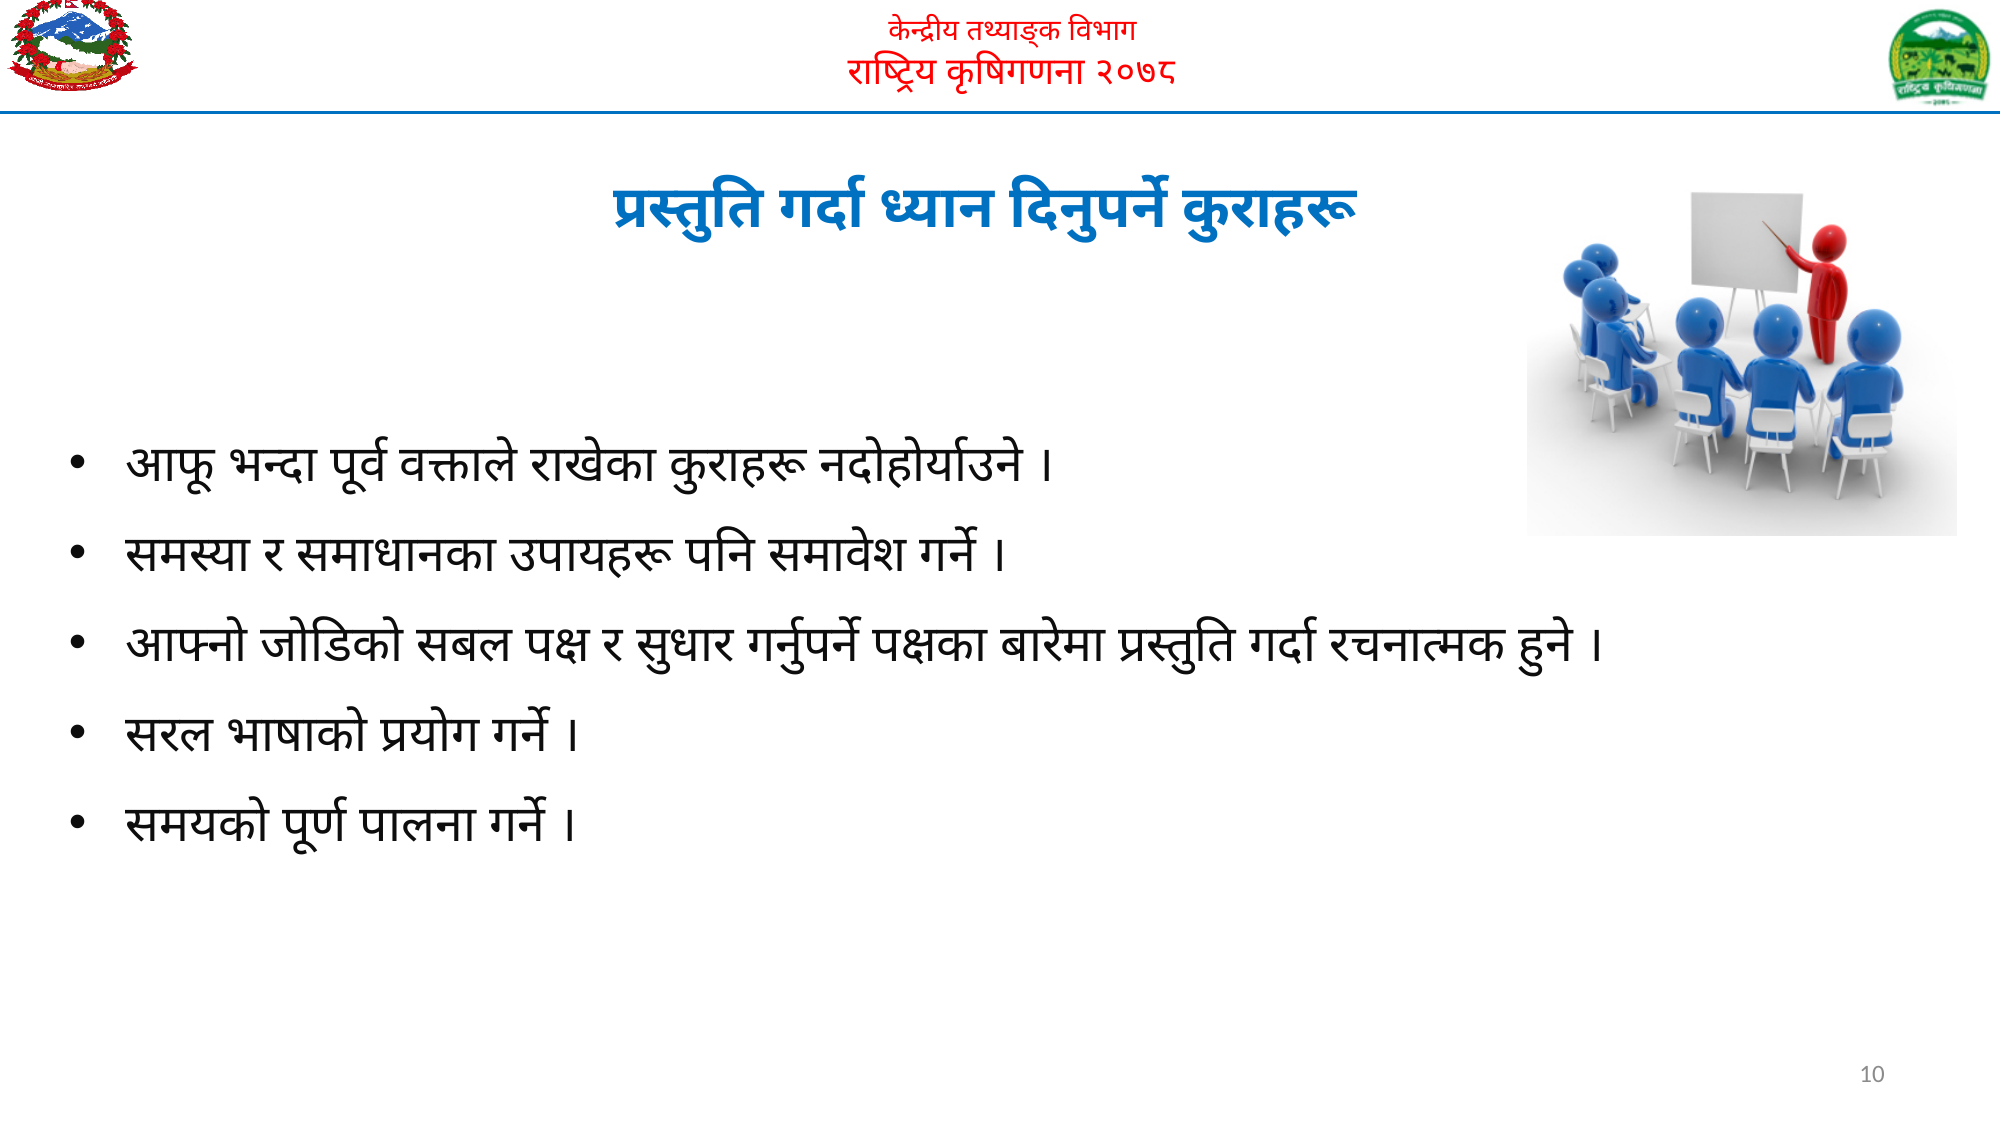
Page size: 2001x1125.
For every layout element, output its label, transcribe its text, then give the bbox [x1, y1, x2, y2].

text_box प्रस्तुति गर्दा ध्यान दिनुपर्ने कुराहरू [392, 162, 1525, 247]
picture [1527, 161, 1957, 536]
picture [7, 0, 138, 91]
picture [1887, 4, 1993, 110]
text_box आफू भन्दा पूर्व वक्ताले राखेका कुराहरू नदोहोर्याउने । समस्या र समाधानका उपायहरू पनि समावेश गर्ने । आफ्नो जोडिको सबल पक्ष र सुधार गर्नुपर्ने पक्षका बारेमा प्रस्तुति गर्दा रचनात्मक हुने । सरल भाषाको प्रयोग गर्ने । समयको पूर्ण पालना गर्ने । [54, 393, 1935, 859]
slide_number 10 [1433, 1042, 1900, 1103]
